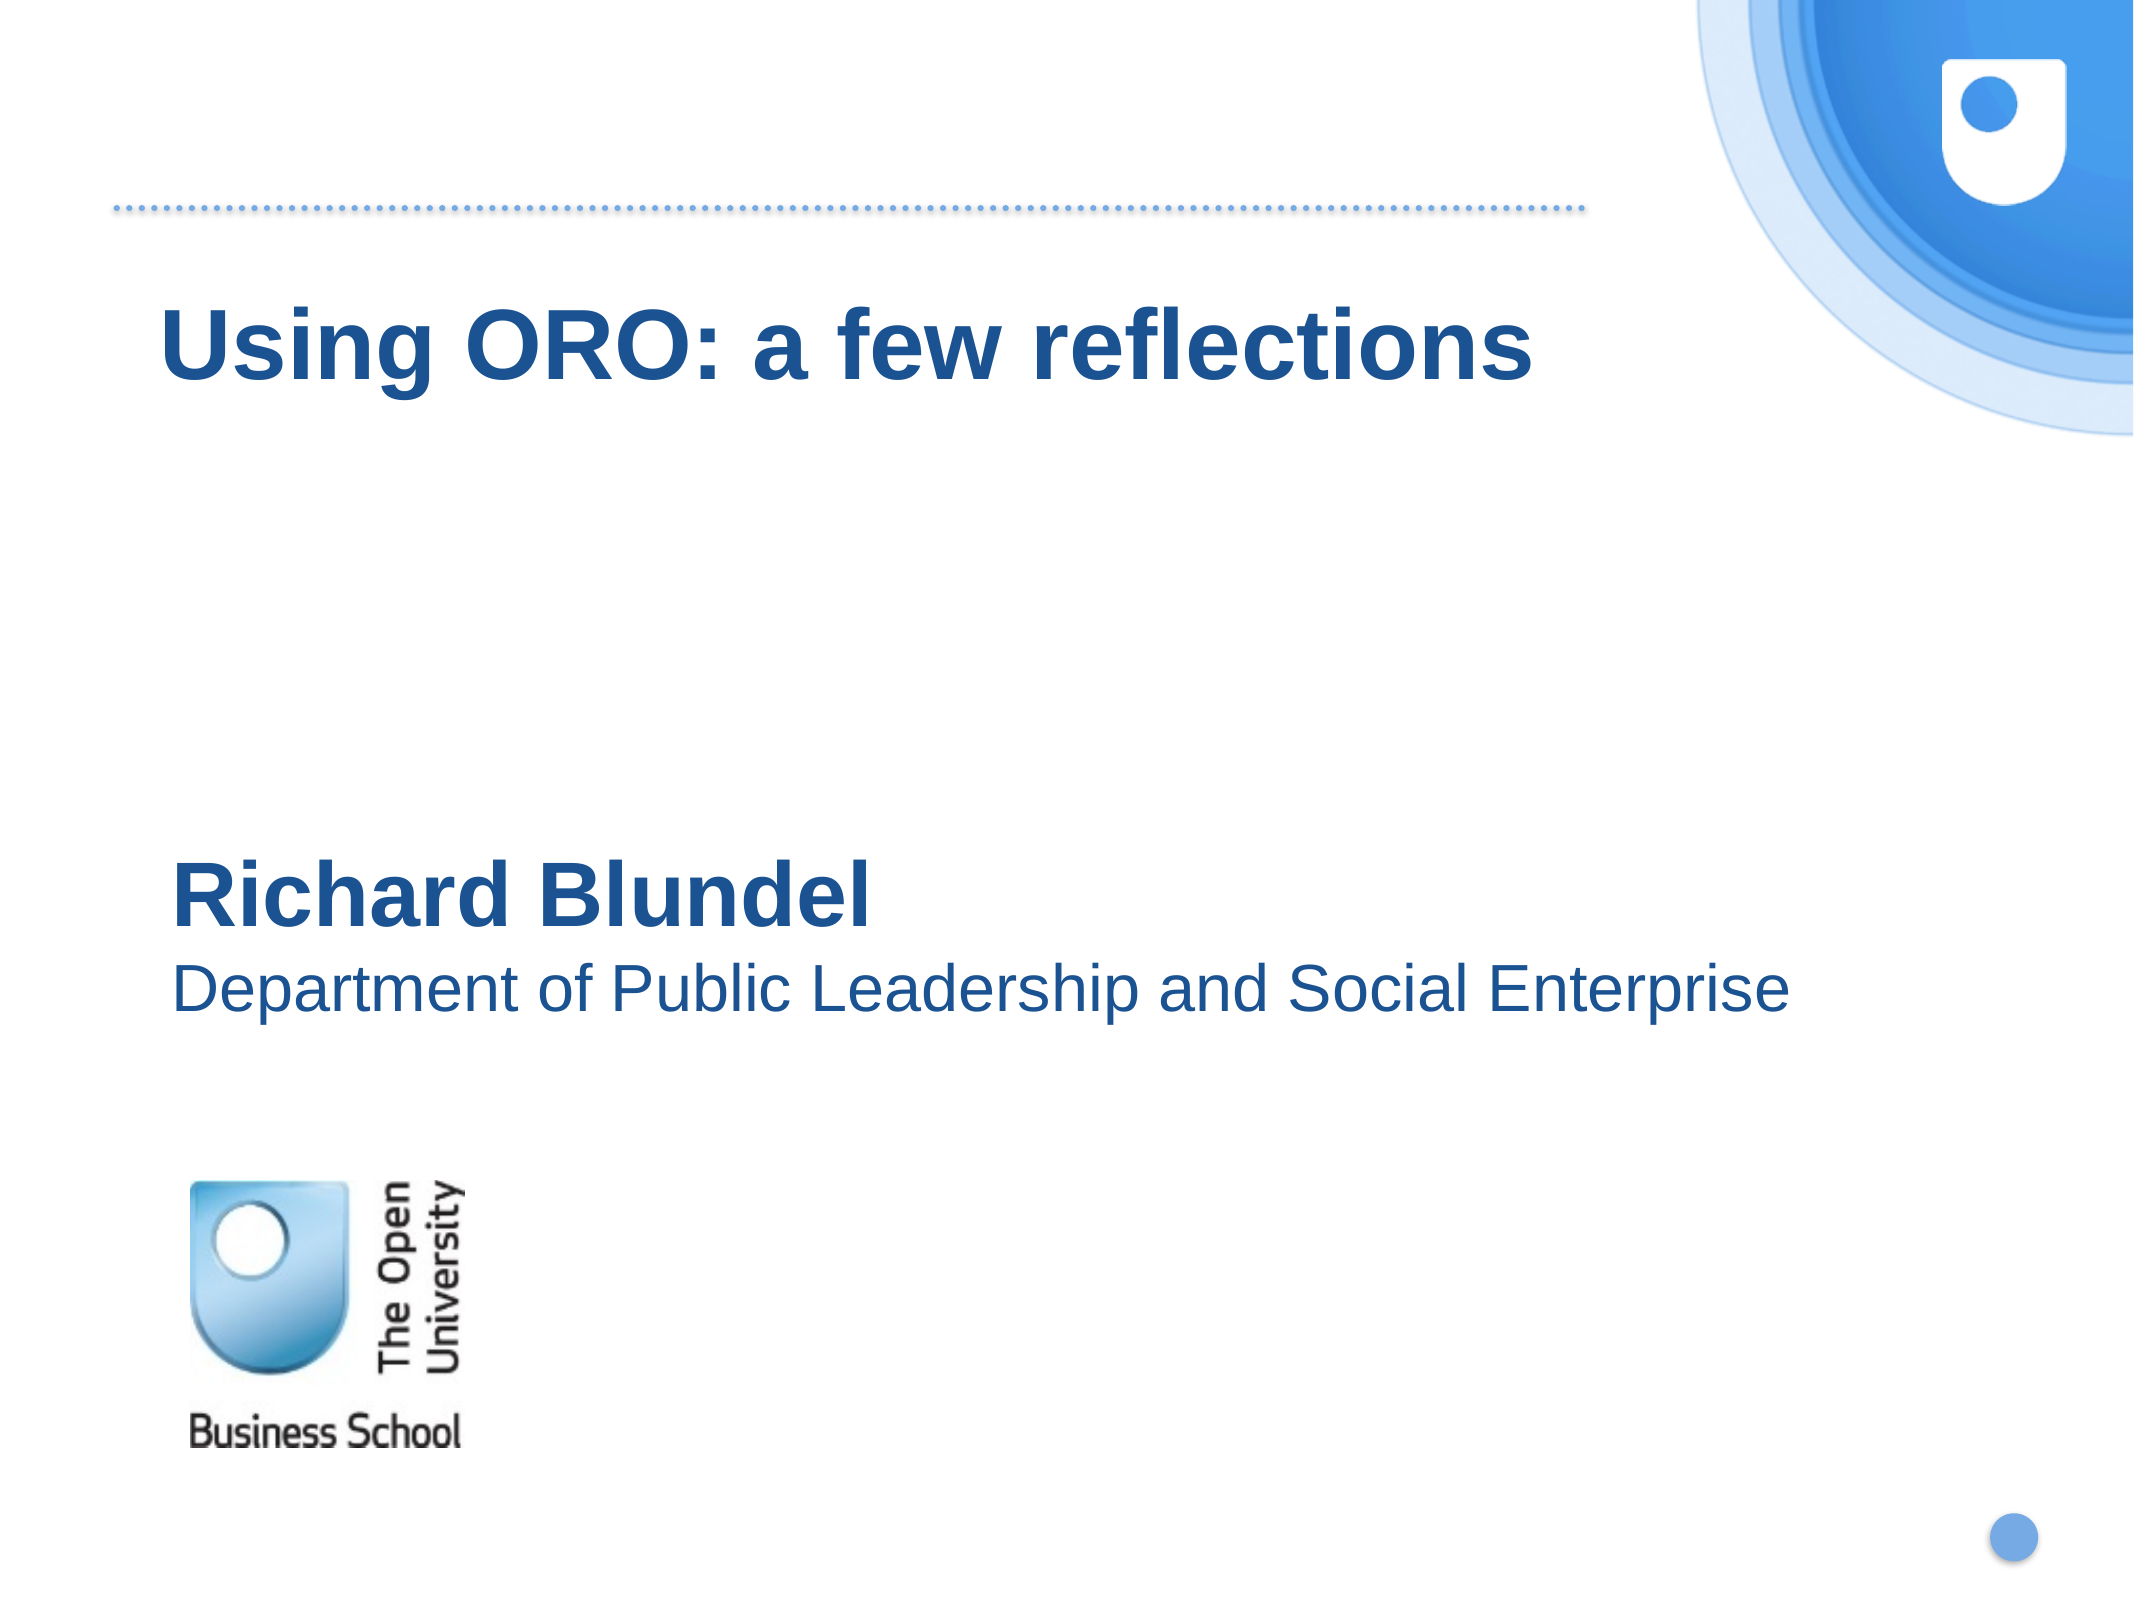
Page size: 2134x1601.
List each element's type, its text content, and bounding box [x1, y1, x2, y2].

picture [190, 1180, 465, 1449]
picture [1643, 0, 2134, 488]
text_box Using ORO: a few reflections [144, 272, 2059, 527]
subtitle Richard Blundel Department of Public Leadership and Social Enterprise [171, 834, 2083, 1148]
